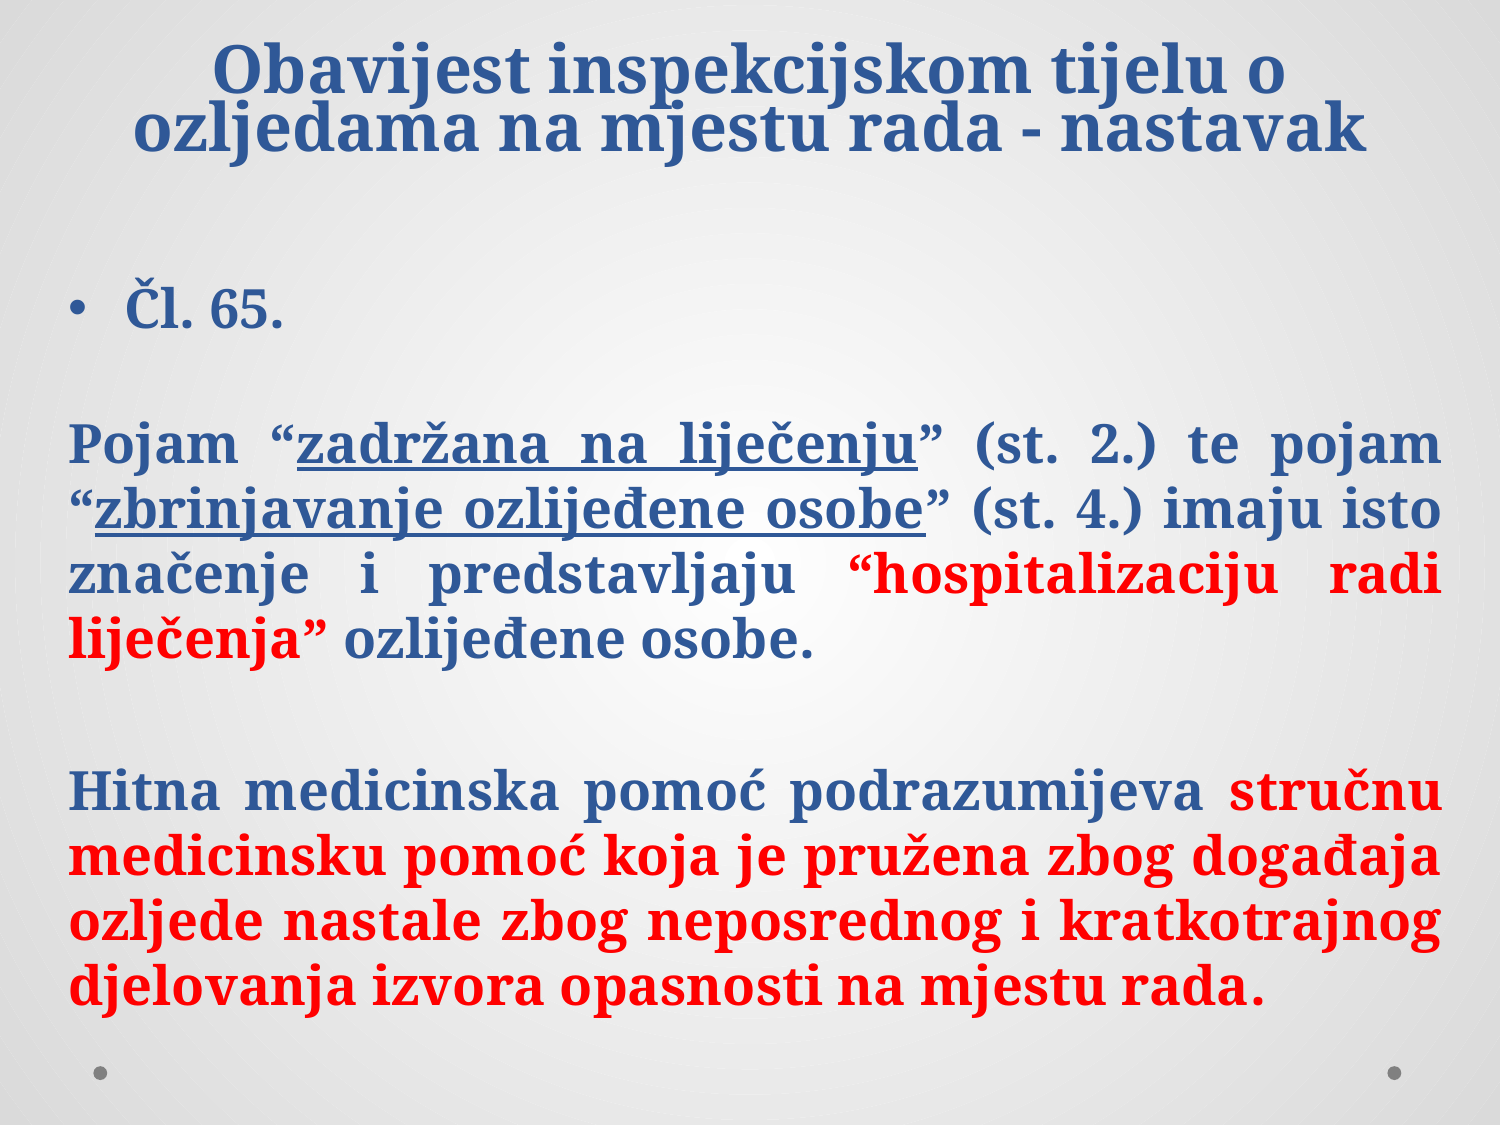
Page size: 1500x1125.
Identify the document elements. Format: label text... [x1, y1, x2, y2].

title Obavijest inspekcijskom tijelu o ozljedama na mjestu rada - nastavak [75, 19, 1425, 173]
list Čl. 65. Pojam “zadržana na liječenju” (st. 2.) te pojam “zbrinjavanje ozlijeđene osobe” (st. 4.) imaju isto značenje i predstavljaju “hospitalizaciju radi liječenja” ozlijeđene osobe. Hitna medicinska pomoć podrazumijeva stručnu medicinsku pomoć koja je pružena zbog događaja ozljede nastale zbog neposrednog i kratkotrajnog djelovanja izvora opasnosti na mjestu rada. [53, 267, 1459, 1083]
